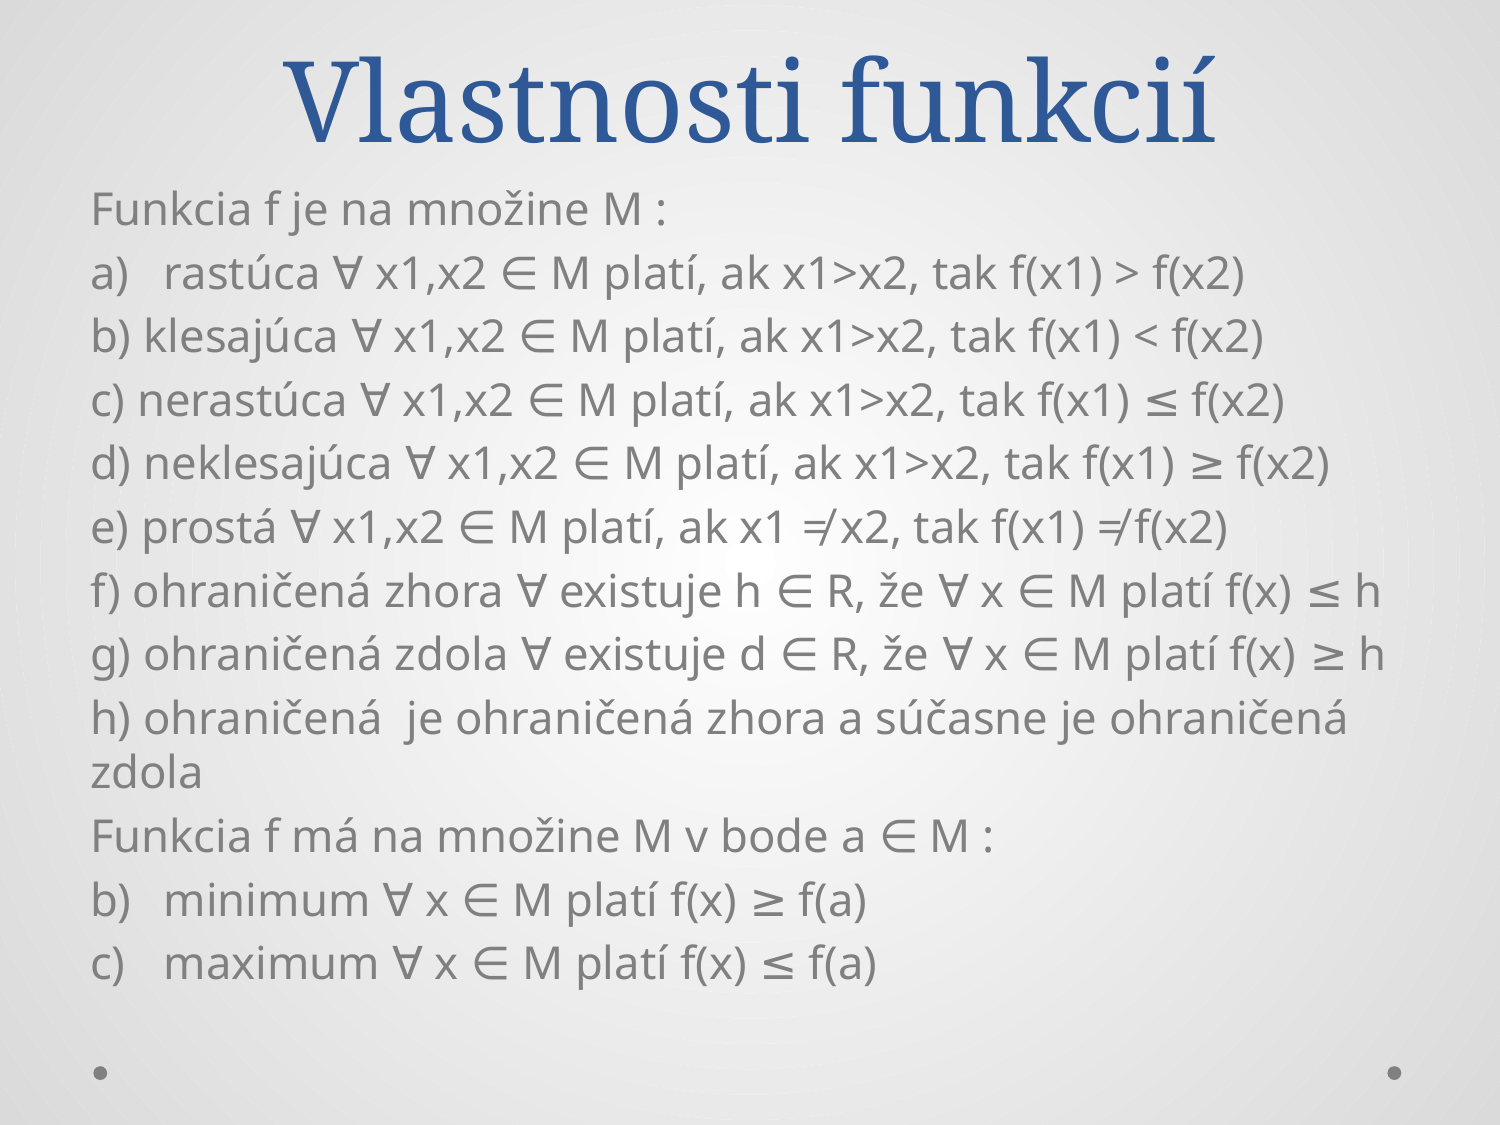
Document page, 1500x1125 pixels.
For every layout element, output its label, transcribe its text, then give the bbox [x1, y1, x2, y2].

title Vlastnosti funkcií [75, 0, 1425, 172]
list Funkcia f je na množine M : rastúca ∀ x1,x2 ∈ M platí, ak x1>x2, tak f(x1) > f(x2) b) klesajúca ∀ x1,x2 ∈ M platí, ak x1>x2, tak f(x1) < f(x2) c) nerastúca ∀ x1,x2 ∈ M platí, ak x1>x2, tak f(x1) ≤ f(x2) d) neklesajúca ∀ x1,x2 ∈ M platí, ak x1>x2, tak f(x1) ≥ f(x2) e) prostá ∀ x1,x2 ∈ M platí, ak x1 ≠ x2, tak f(x1) ≠ f(x2) f) ohraničená zhora ∀ existuje h ∈ R, že ∀ x ∈ M platí f(x) ≤ h g) ohraničená zdola ∀ existuje d ∈ R, že ∀ x ∈ M platí f(x) ≥ h h) ohraničená je ohraničená zhora a súčasne je ohraničená zdola Funkcia f má na množine M v bode a ∈ M : minimum ∀ x ∈ M platí f(x) ≥ f(a) maximum ∀ x ∈ M platí f(x) ≤ f(a) [75, 172, 1425, 1035]
